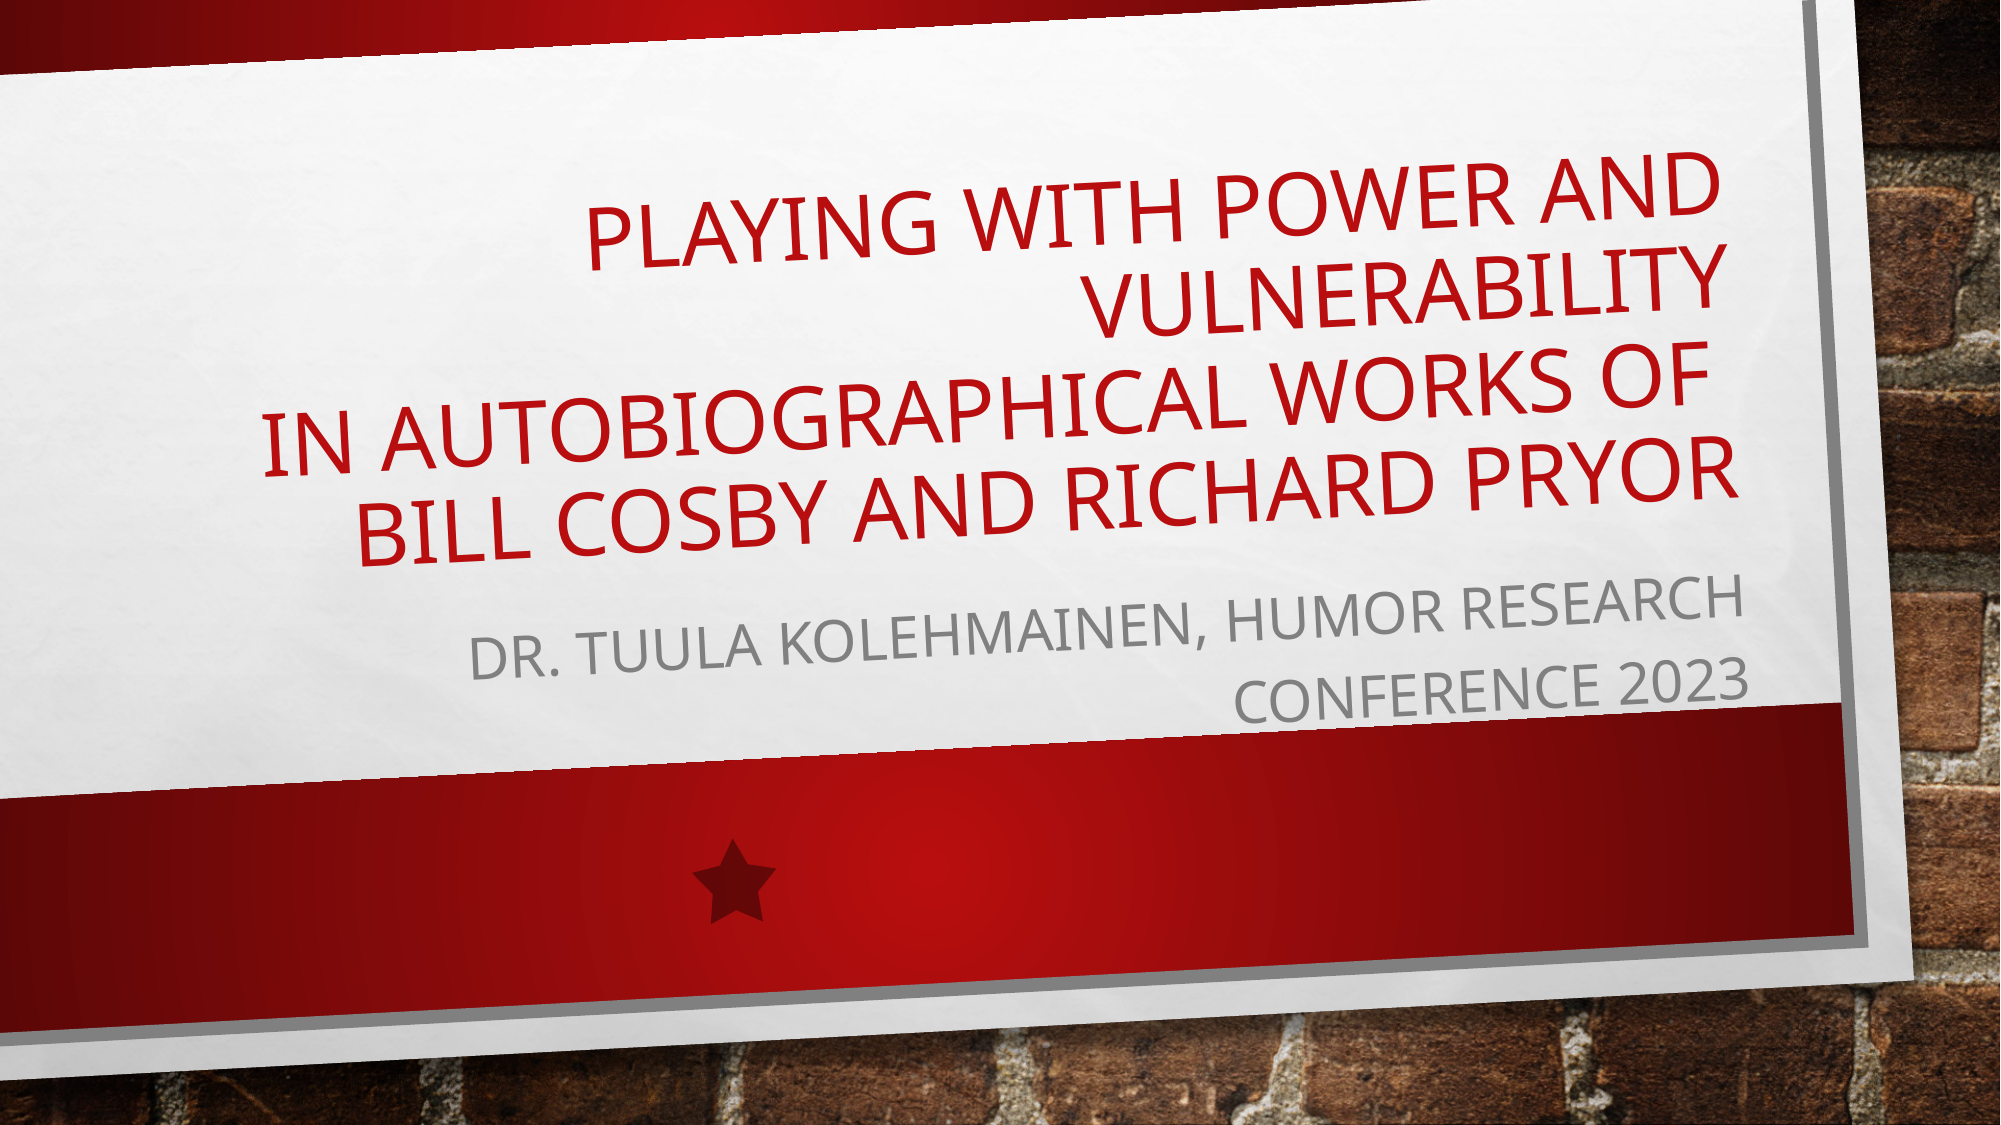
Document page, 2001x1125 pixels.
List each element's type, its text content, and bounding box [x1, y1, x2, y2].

title Playing with Power and Vulnerability in Autobiographical Works of Bill Cosby and Richard Pryor [135, 67, 1758, 605]
subtitle Dr. Tuula Kolehmainen, Humor Research conference 2023 [159, 533, 1763, 708]
picture [0, 0, 2000, 1125]
